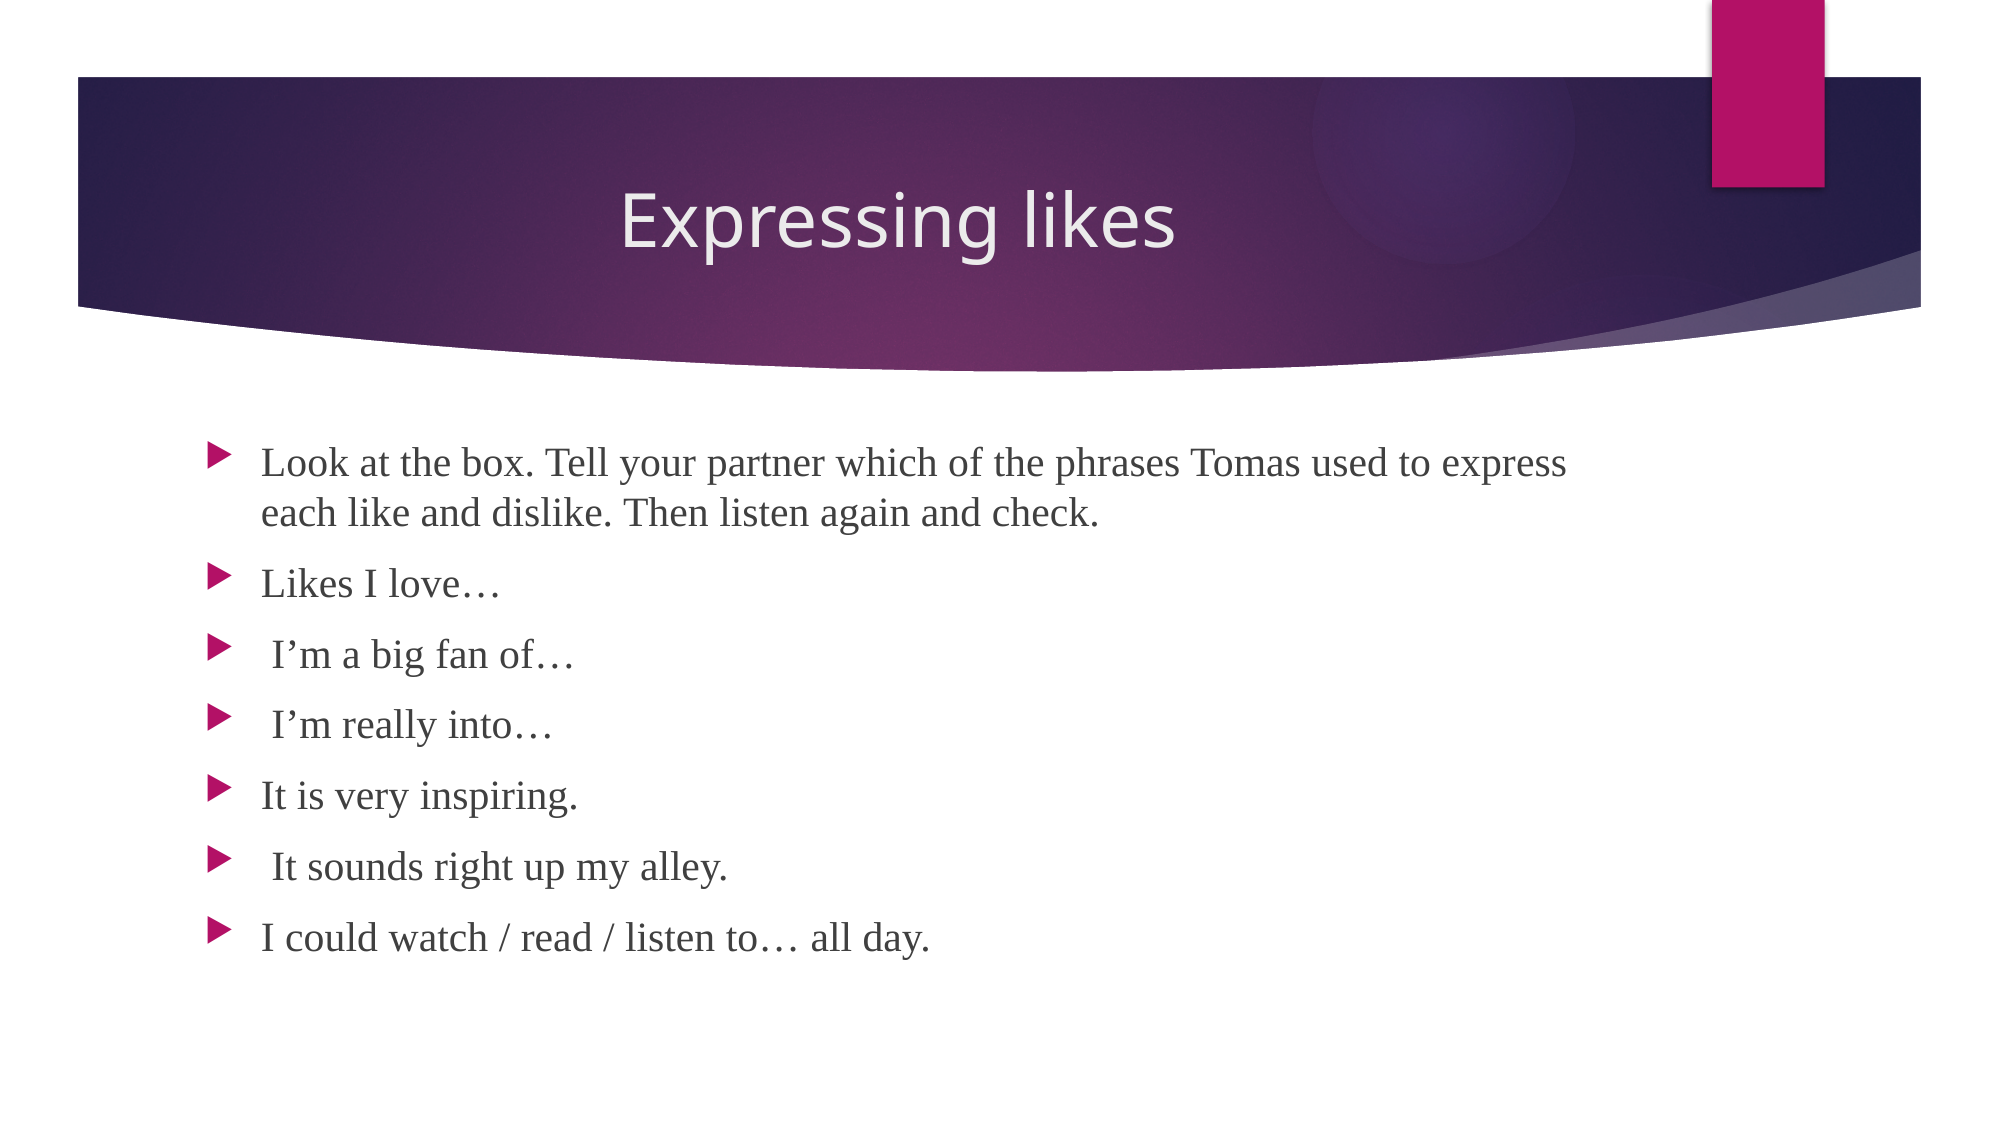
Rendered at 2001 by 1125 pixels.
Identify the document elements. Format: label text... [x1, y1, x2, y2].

list Look at the box. Tell your partner which of the phrases Tomas used to express each like and dislike. Then listen again and check. Likes I love… I’m a big fan of… I’m really into… It is very inspiring. It sounds right up my alley. I could watch / read / listen to… all day. [189, 426, 1638, 988]
title Expressing likes [189, 159, 1627, 276]
